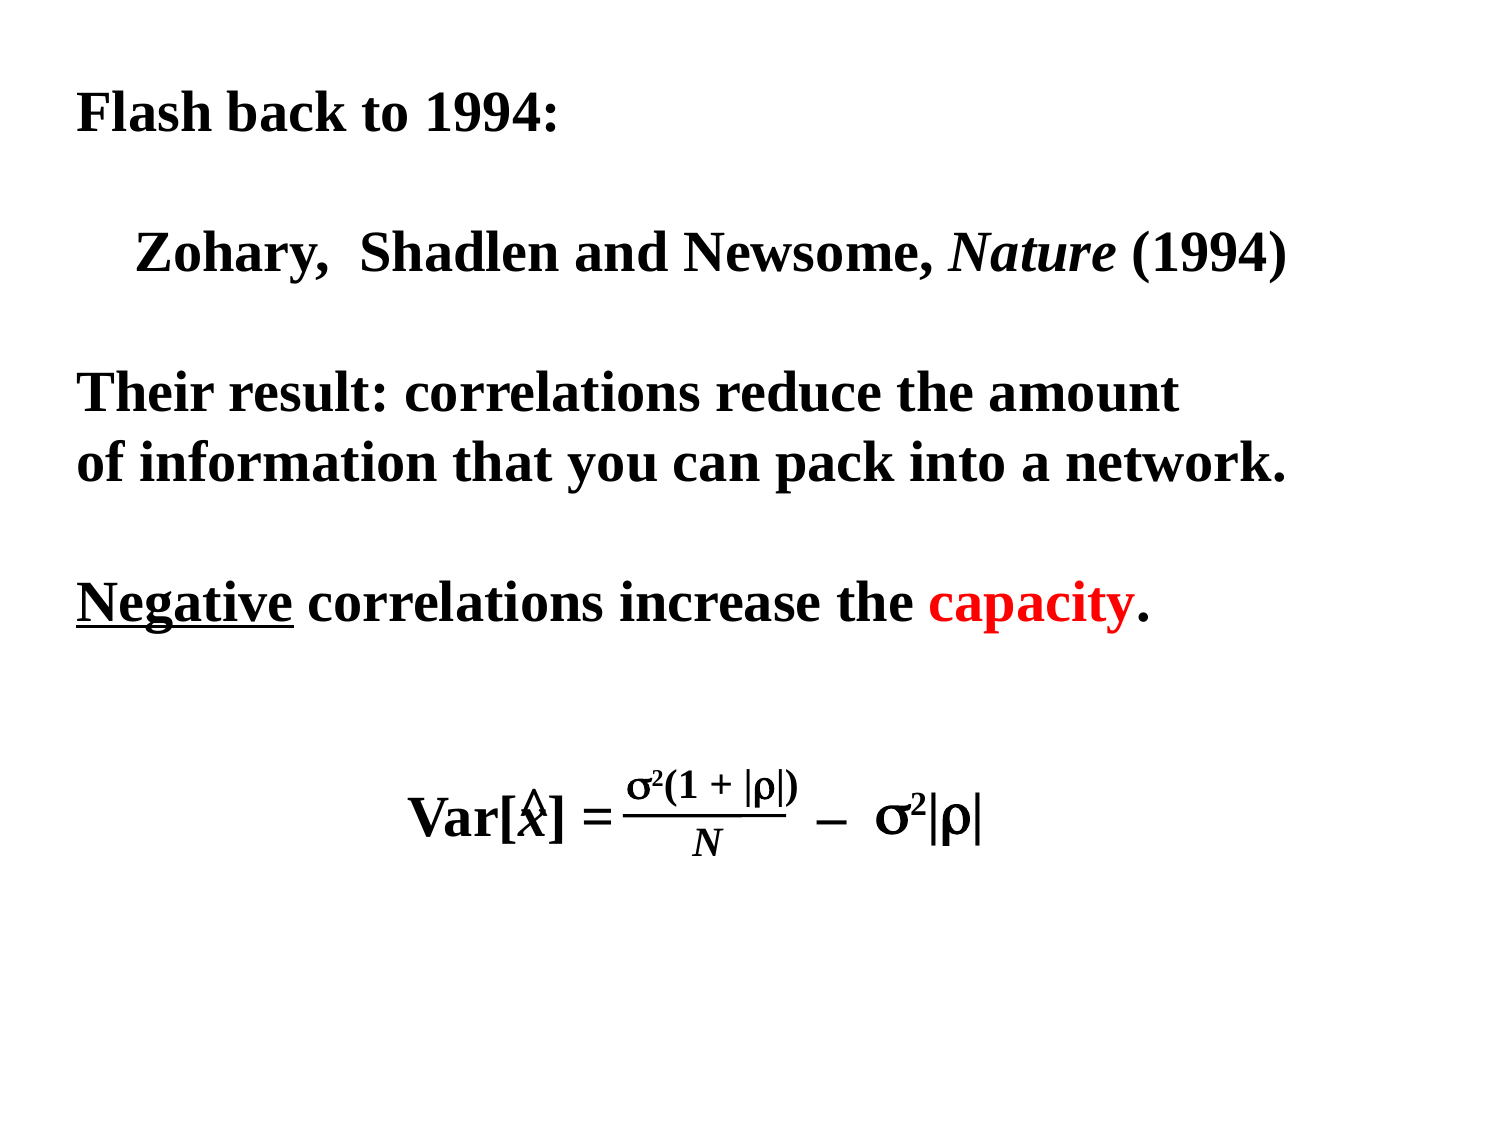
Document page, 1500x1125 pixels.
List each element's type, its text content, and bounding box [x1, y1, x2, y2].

text_box 2(1 + ||) [611, 749, 815, 815]
text_box N [677, 816, 738, 873]
text_box ^ [503, 761, 567, 847]
text_box 2|| [860, 767, 1000, 852]
text_box Flash back to 1994: Zohary, Shadlen and Newsome, Nature (1994) Their result: correlations reduce the amount of information that you can pack into a network. Negative correlations increase the capacity. [61, 66, 1303, 641]
text_box Var[x] = – [392, 770, 677, 856]
text_box Var[x] = – [738, 770, 898, 856]
